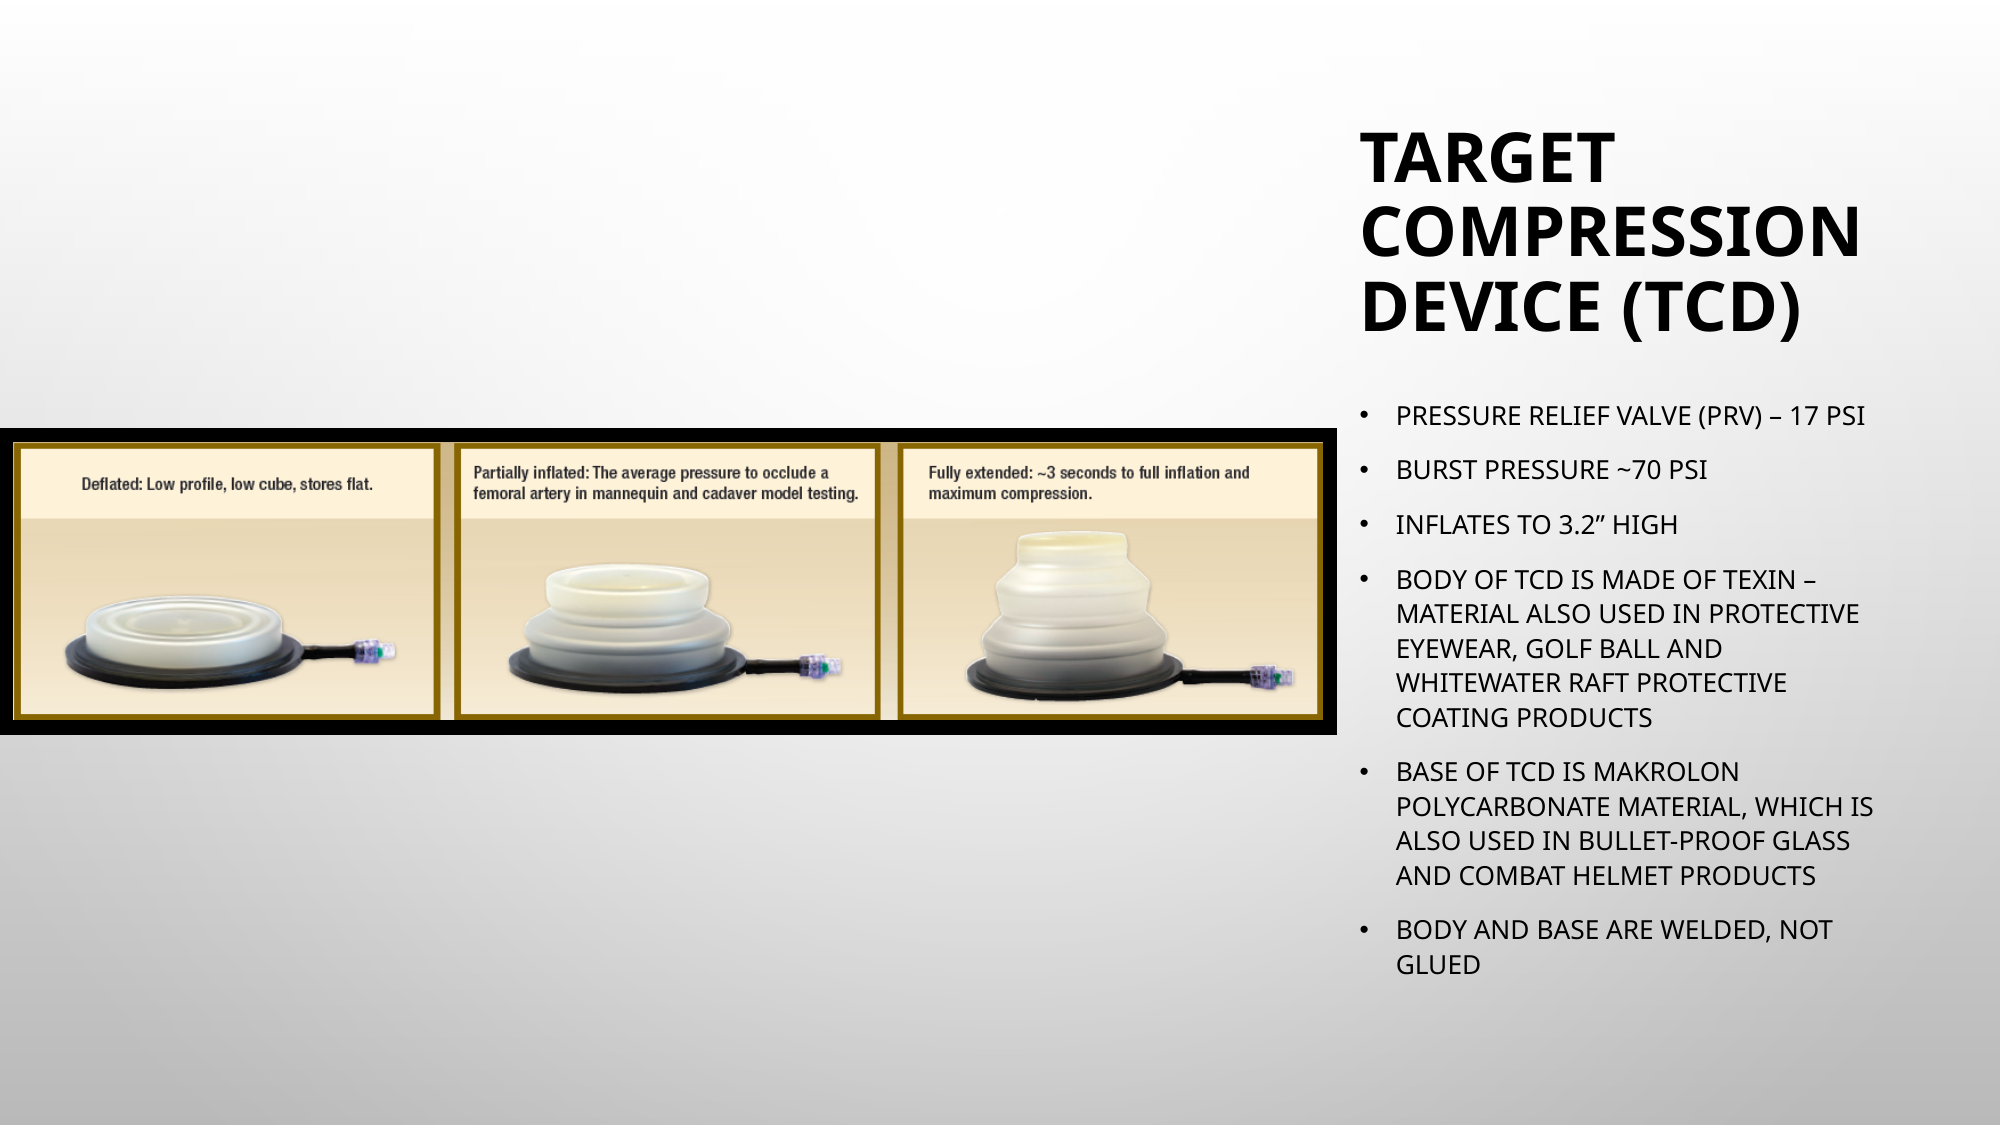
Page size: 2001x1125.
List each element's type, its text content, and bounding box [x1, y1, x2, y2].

list Pressure Relief Valve (PRV) – 17 PSI Burst Pressure ~70 PSI Inflates to 3.2” high Body of TCD is made of Texin – material also used in protective eyewear, golf ball and whitewater raft protective coating products Base of TCD is Makrolon polycarbonate material, which is also used in bullet-proof glass and combat helmet products Body and base are welded, not glued [1344, 388, 1895, 1025]
picture [13, 441, 1323, 721]
title Target Compression Device (TCD) [1344, 105, 1895, 364]
picture [0, 0, 2000, 1125]
